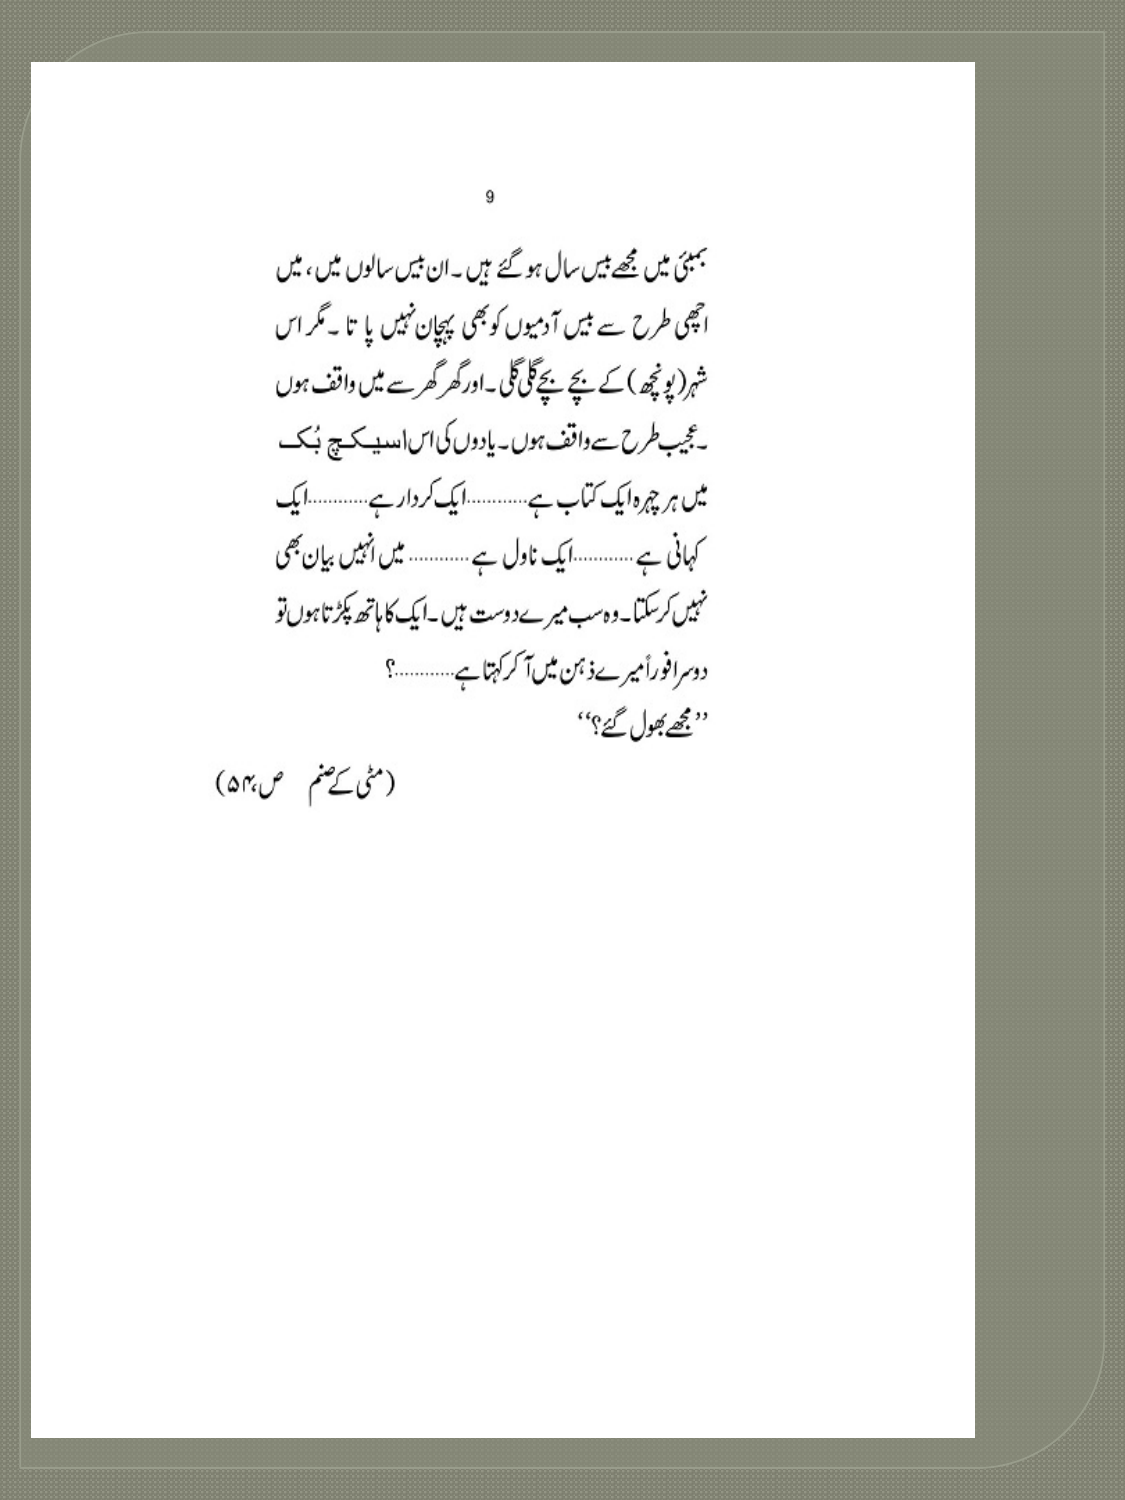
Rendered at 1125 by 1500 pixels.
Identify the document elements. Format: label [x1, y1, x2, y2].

picture [30, 62, 976, 1438]
